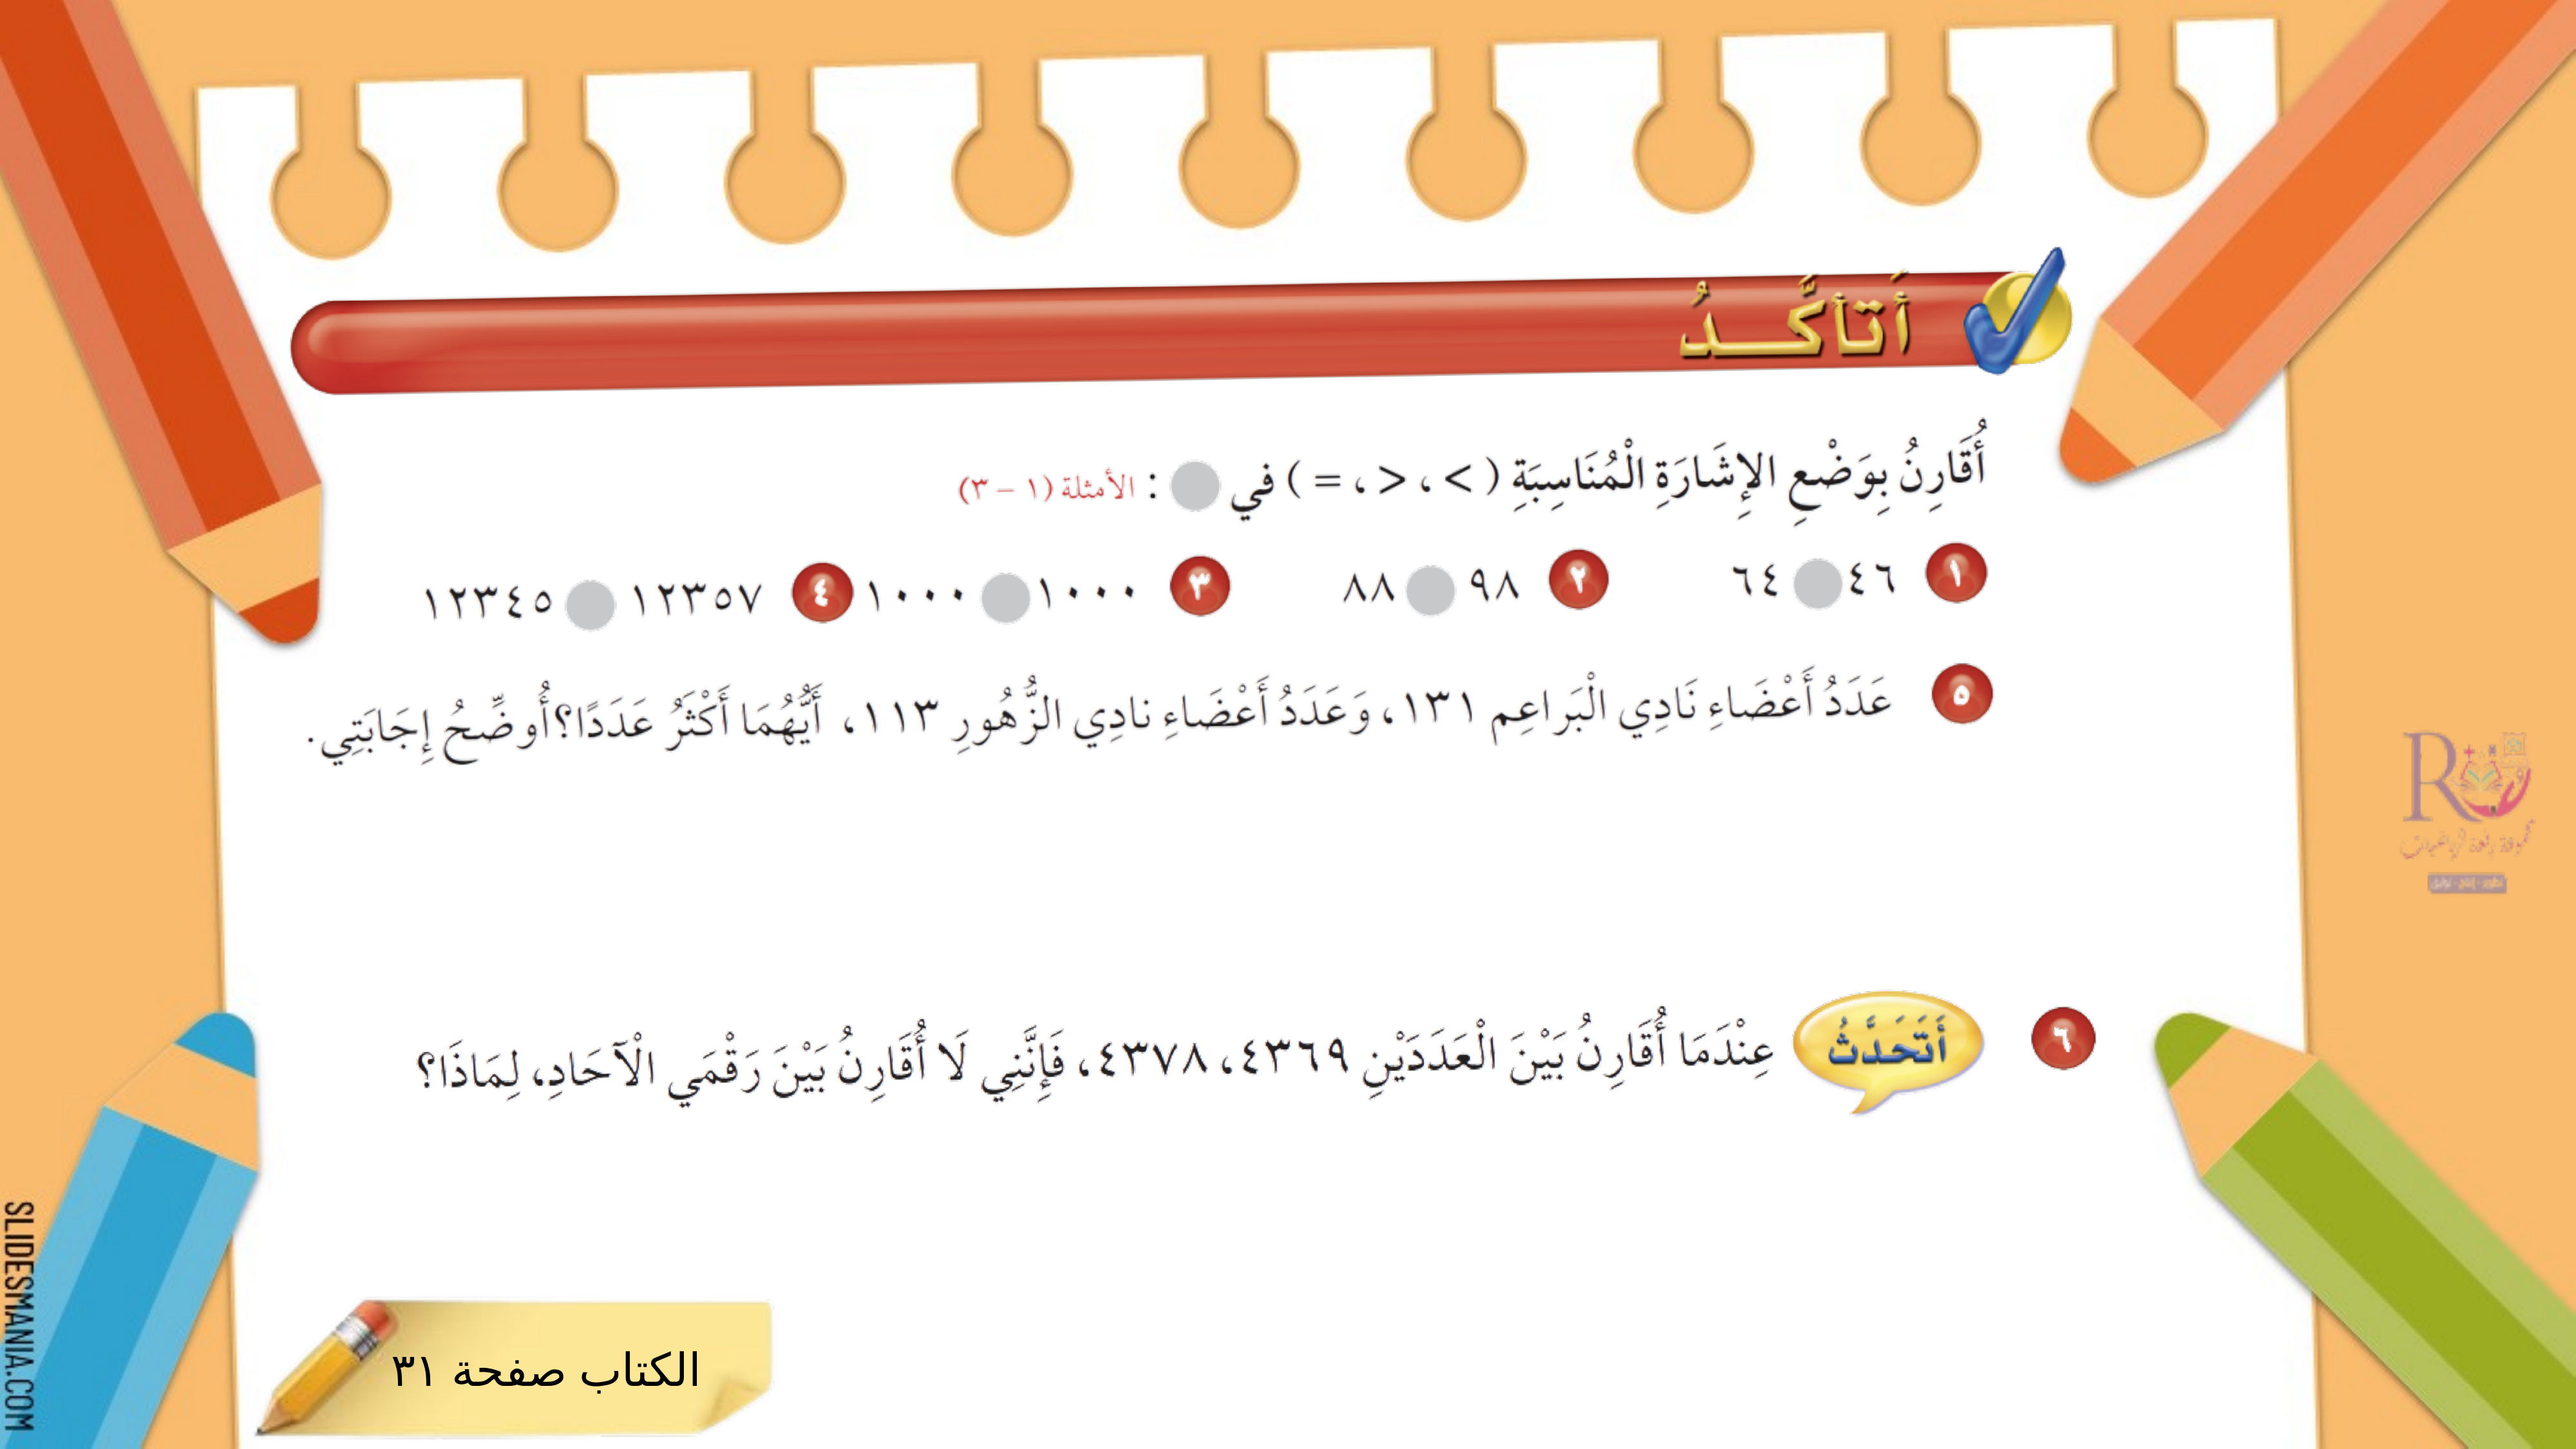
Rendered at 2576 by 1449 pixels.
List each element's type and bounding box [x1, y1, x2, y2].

picture [0, 0, 2576, 1449]
text_box [233, 1278, 799, 1443]
